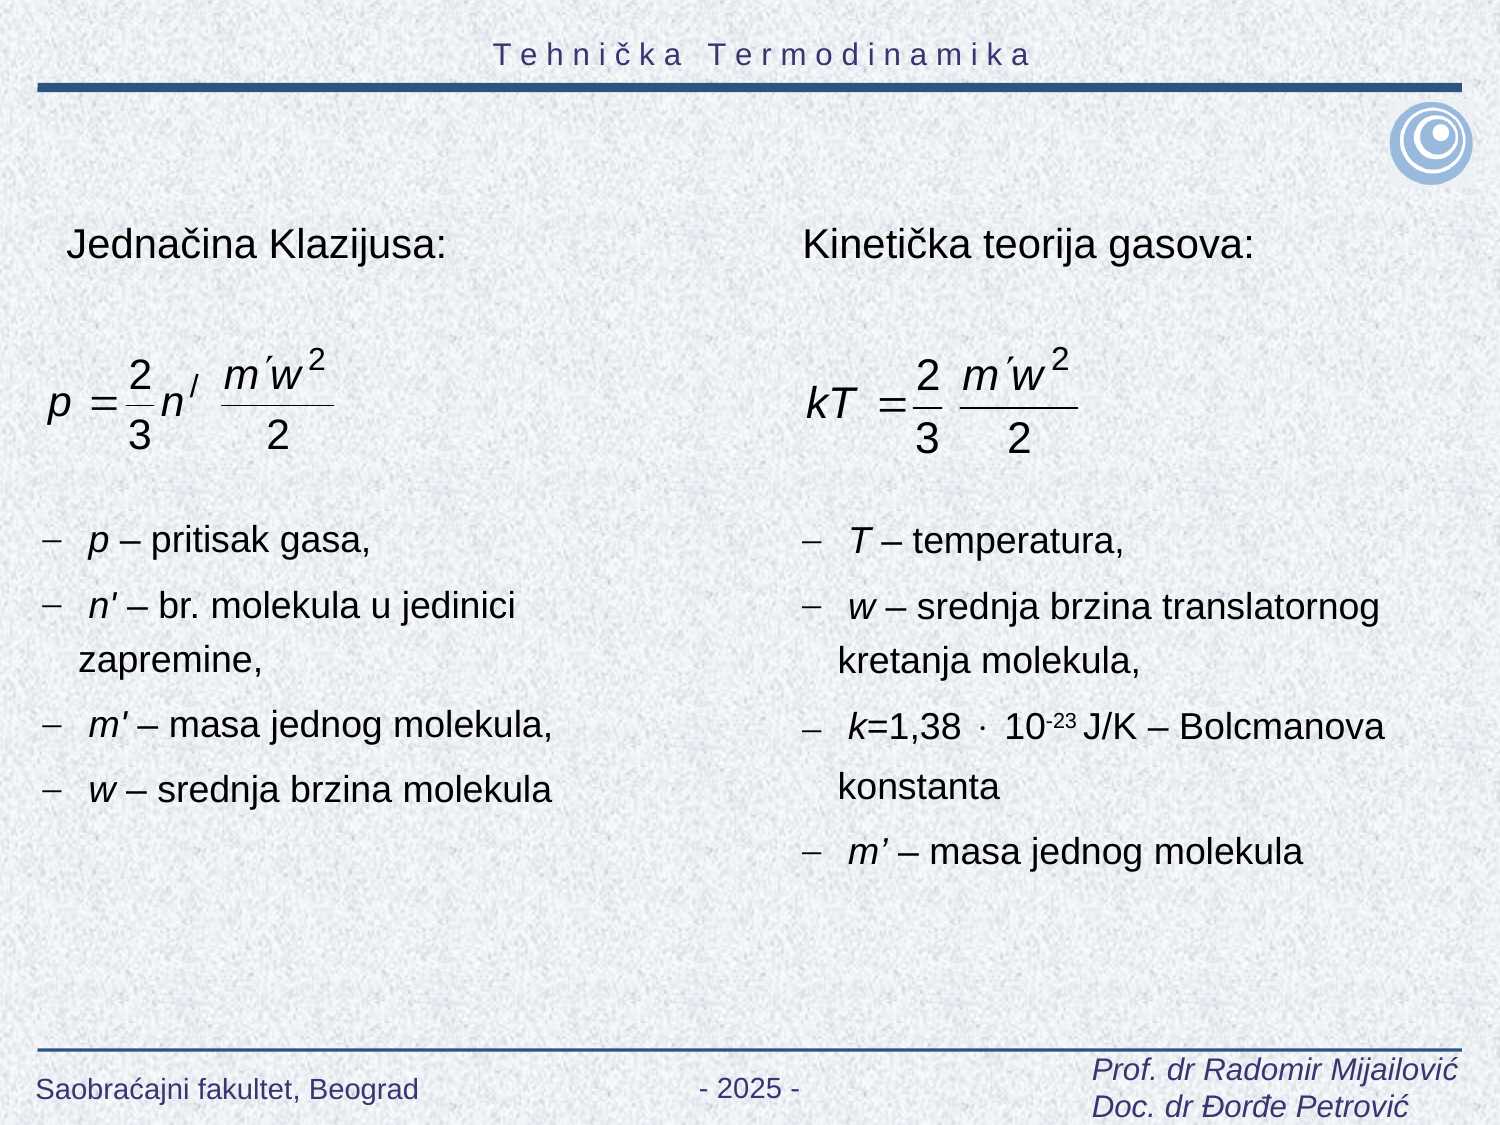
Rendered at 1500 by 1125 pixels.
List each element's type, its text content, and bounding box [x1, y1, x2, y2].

picture [40, 338, 340, 459]
picture [1387, 99, 1473, 188]
picture [799, 337, 1087, 463]
text_box T – temperatura, w – srednja brzina translatornog kretanja molekula, k=1,38  10-23 J/K – Bolcmanova konstanta m’ – masa jednog molekula [787, 499, 1400, 880]
text_box p – pritisak gasa, n' – br. molekula u jedinici zapremine, m' – masa jednog molekula, w – srednja brzina molekula [27, 498, 713, 818]
text_box Jednačina Klazijusa: [51, 199, 463, 275]
text_box Kinetička teorija gasova: [787, 199, 1313, 274]
